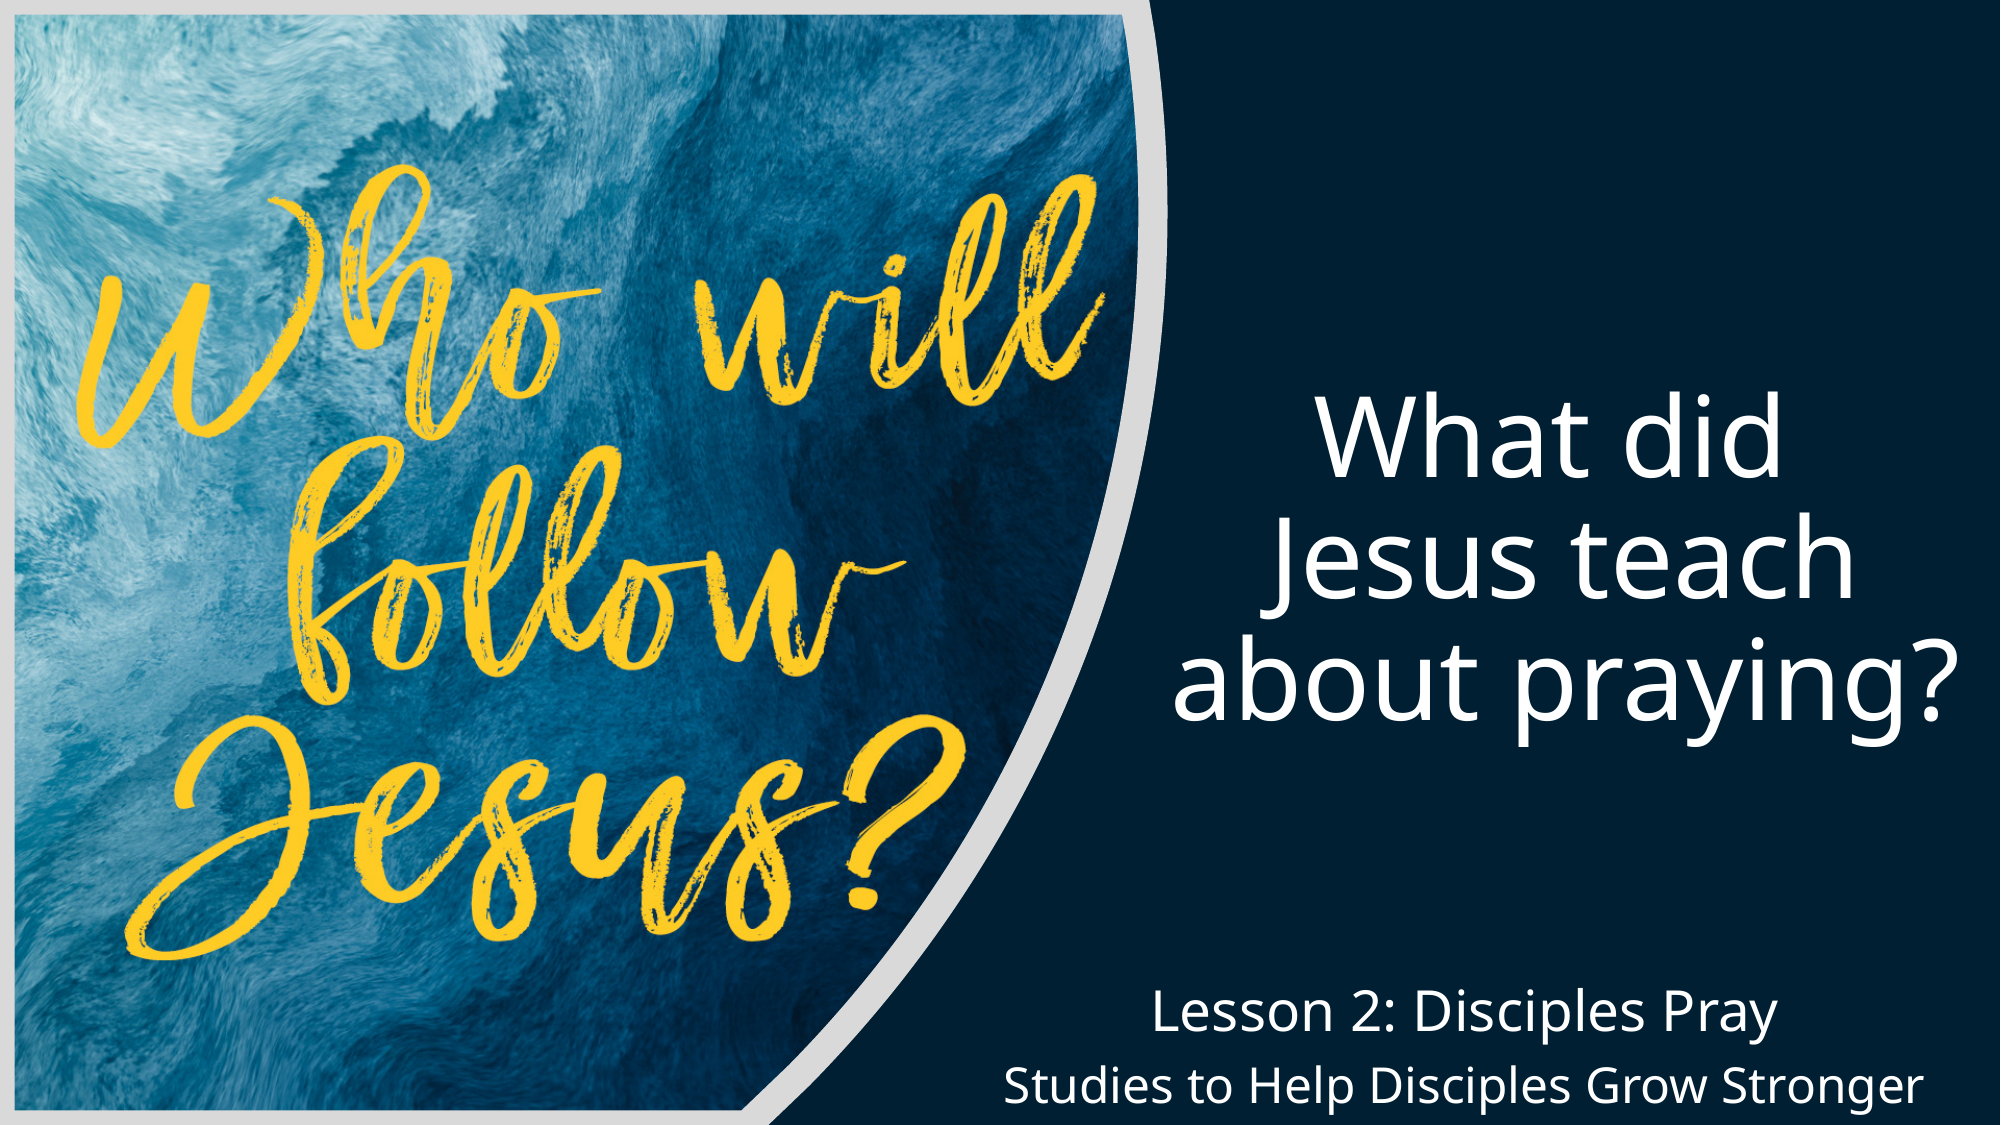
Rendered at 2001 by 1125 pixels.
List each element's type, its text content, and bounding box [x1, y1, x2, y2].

picture [0, 0, 1153, 1125]
title What did Jesus teach about praying? [1153, 0, 2000, 974]
text_box Lesson 2: Disciples Pray Studies to Help Disciples Grow Stronger [1153, 974, 2000, 1125]
